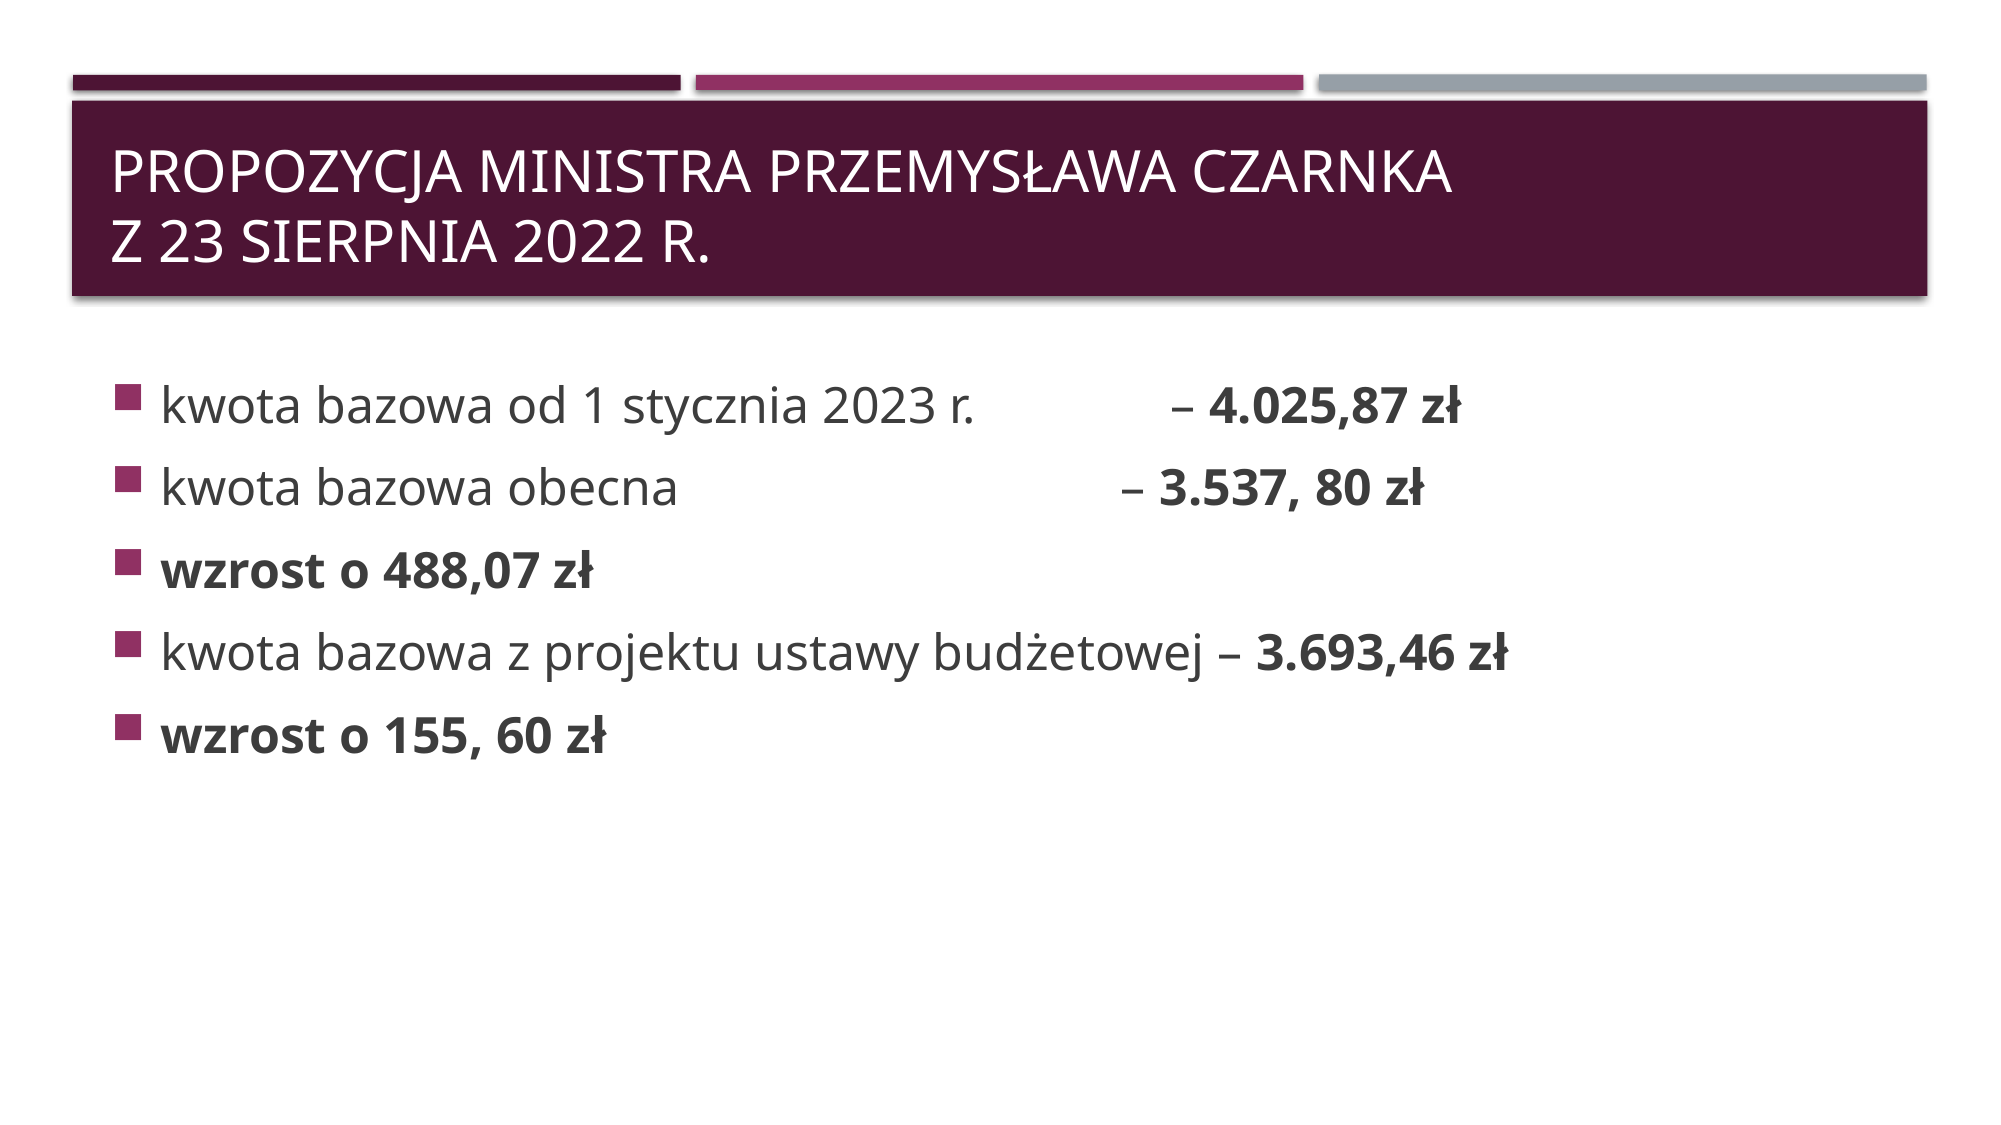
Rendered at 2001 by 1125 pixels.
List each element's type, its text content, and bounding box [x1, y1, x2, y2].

list kwota bazowa od 1 stycznia 2023 r. – 4.025,87 zł kwota bazowa obecna – 3.537, 80 zł wzrost o 488,07 zł kwota bazowa z projektu ustawy budżetowej – 3.693,46 zł wzrost o 155, 60 zł [95, 357, 1905, 844]
title Propozycja ministra Przemysława Czarnka z 23 sierpnia 2022 r. [95, 115, 1905, 282]
